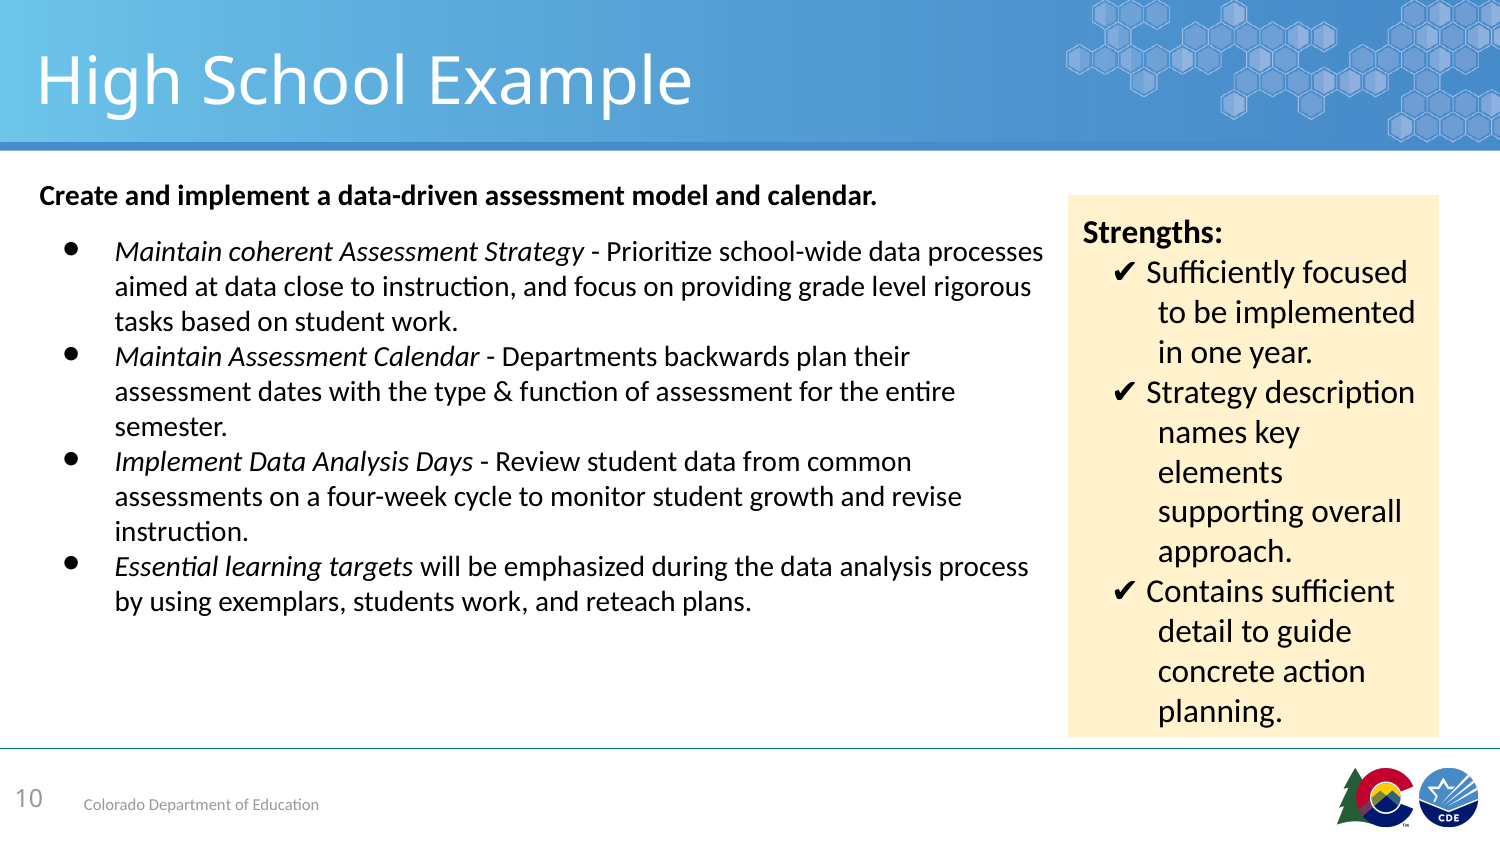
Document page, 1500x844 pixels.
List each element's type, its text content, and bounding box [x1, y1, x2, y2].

title High School Example [34, 37, 1433, 132]
picture [0, 0, 1500, 151]
picture [1336, 767, 1479, 828]
slide_number ‹#› [14, 767, 105, 832]
text_box Create and implement a data-driven assessment model and calendar. Maintain coherent Assessment Strategy - Prioritize school-wide data processes aimed at data close to instruction, and focus on providing grade level rigorous tasks based on student work. Maintain Assessment Calendar - Departments backwards plan their assessment dates with the type & function of assessment for the entire semester. Implement Data Analysis Days - Review student data from common assessments on a four-week cycle to monitor student growth and revise instruction. Essential learning targets will be emphasized during the data analysis process by using exemplars, students work, and reteach plans. [24, 161, 1061, 633]
text_box Strengths: ✔ Sufficiently focused to be implemented in one year. ✔ Strategy description names key elements supporting overall approach. ✔ Contains sufficient detail to guide concrete action planning. [1068, 195, 1439, 737]
